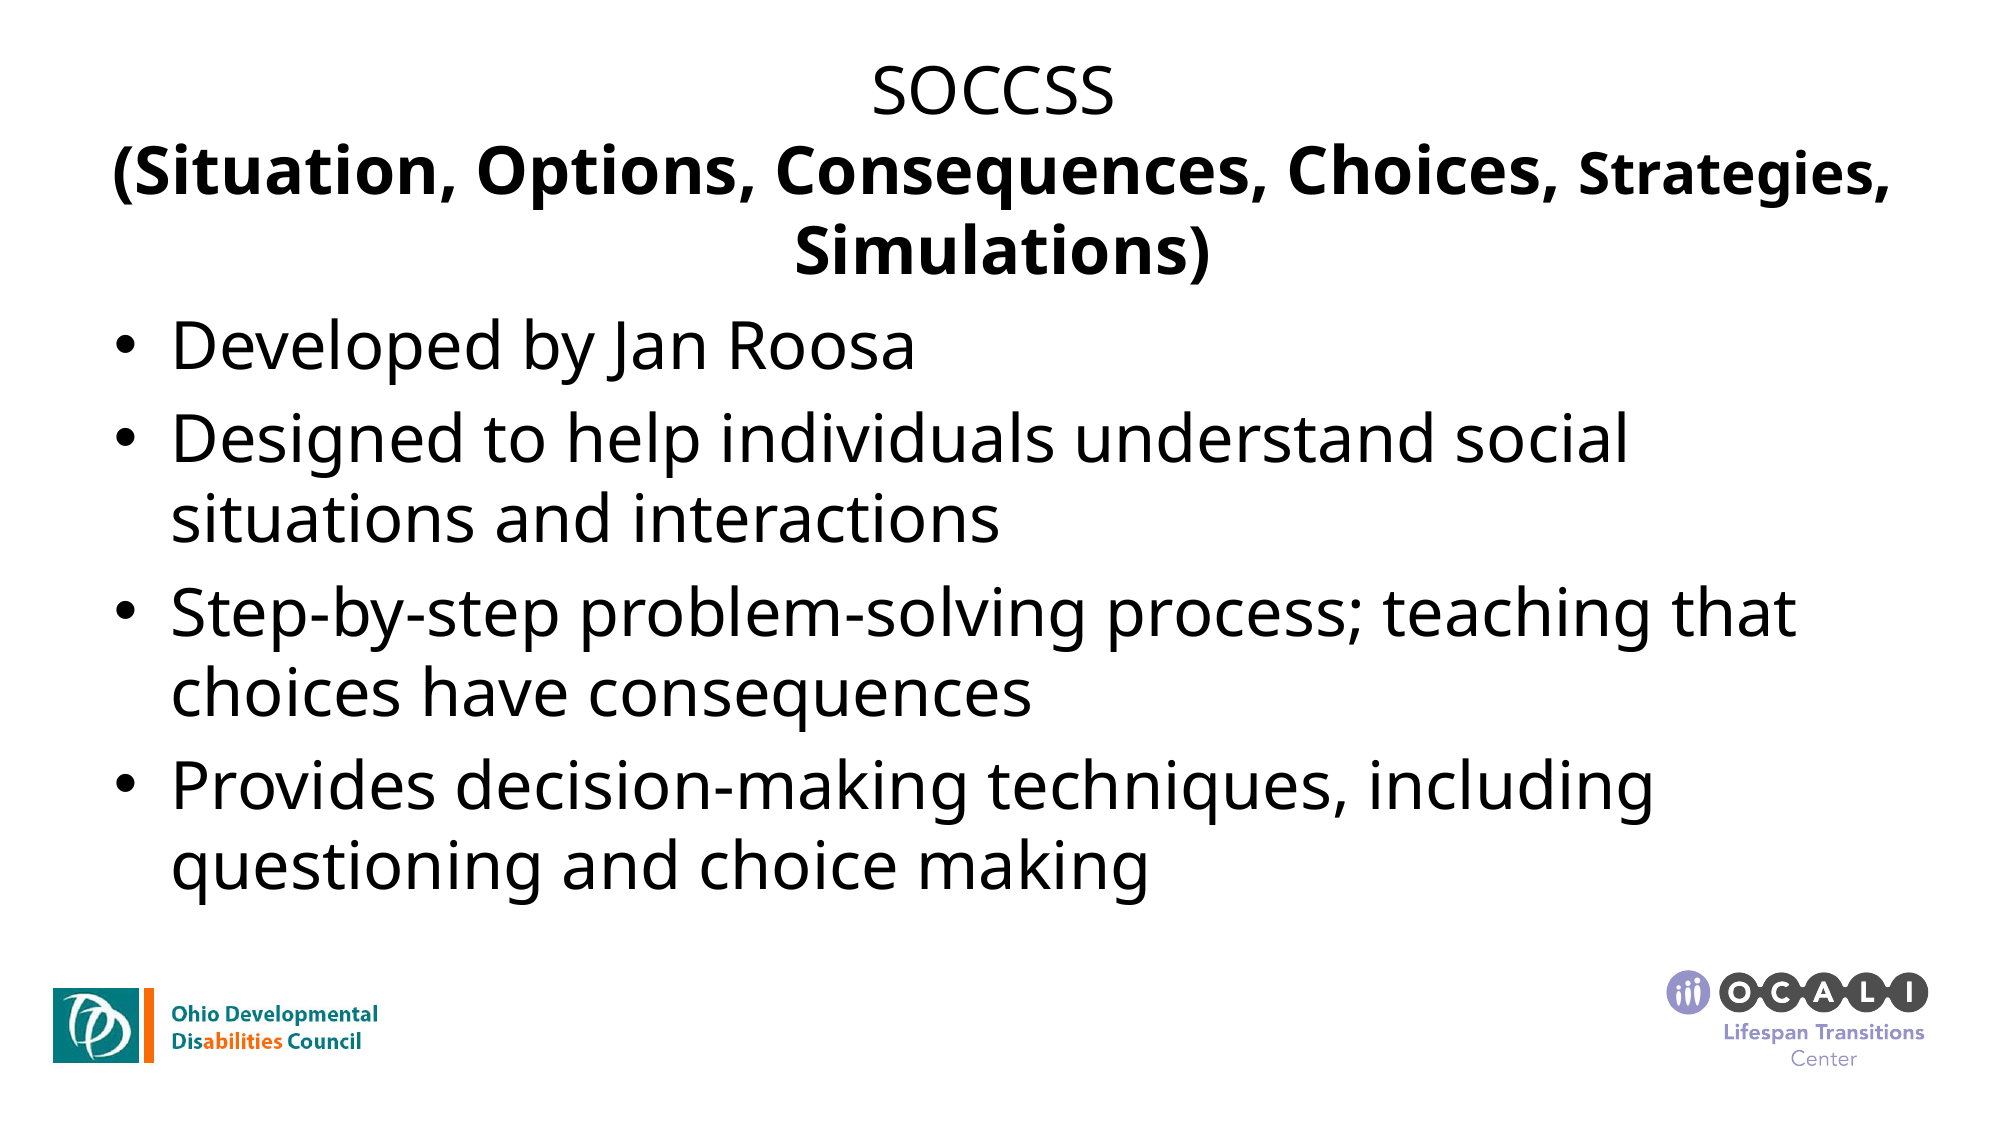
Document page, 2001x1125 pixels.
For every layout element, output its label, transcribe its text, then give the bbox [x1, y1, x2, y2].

title SOCCSS (Situation, Options, Consequences, Choices, Strategies, Simulations) [34, 45, 1971, 291]
picture [1907, 965, 1935, 1071]
list Developed by Jan Roosa Designed to help individuals understand social situations and interactions Step-by-step problem-solving process; teaching that choices have consequences Provides decision-making techniques, including questioning and choice making [99, 295, 1907, 1086]
picture [42, 988, 99, 1071]
